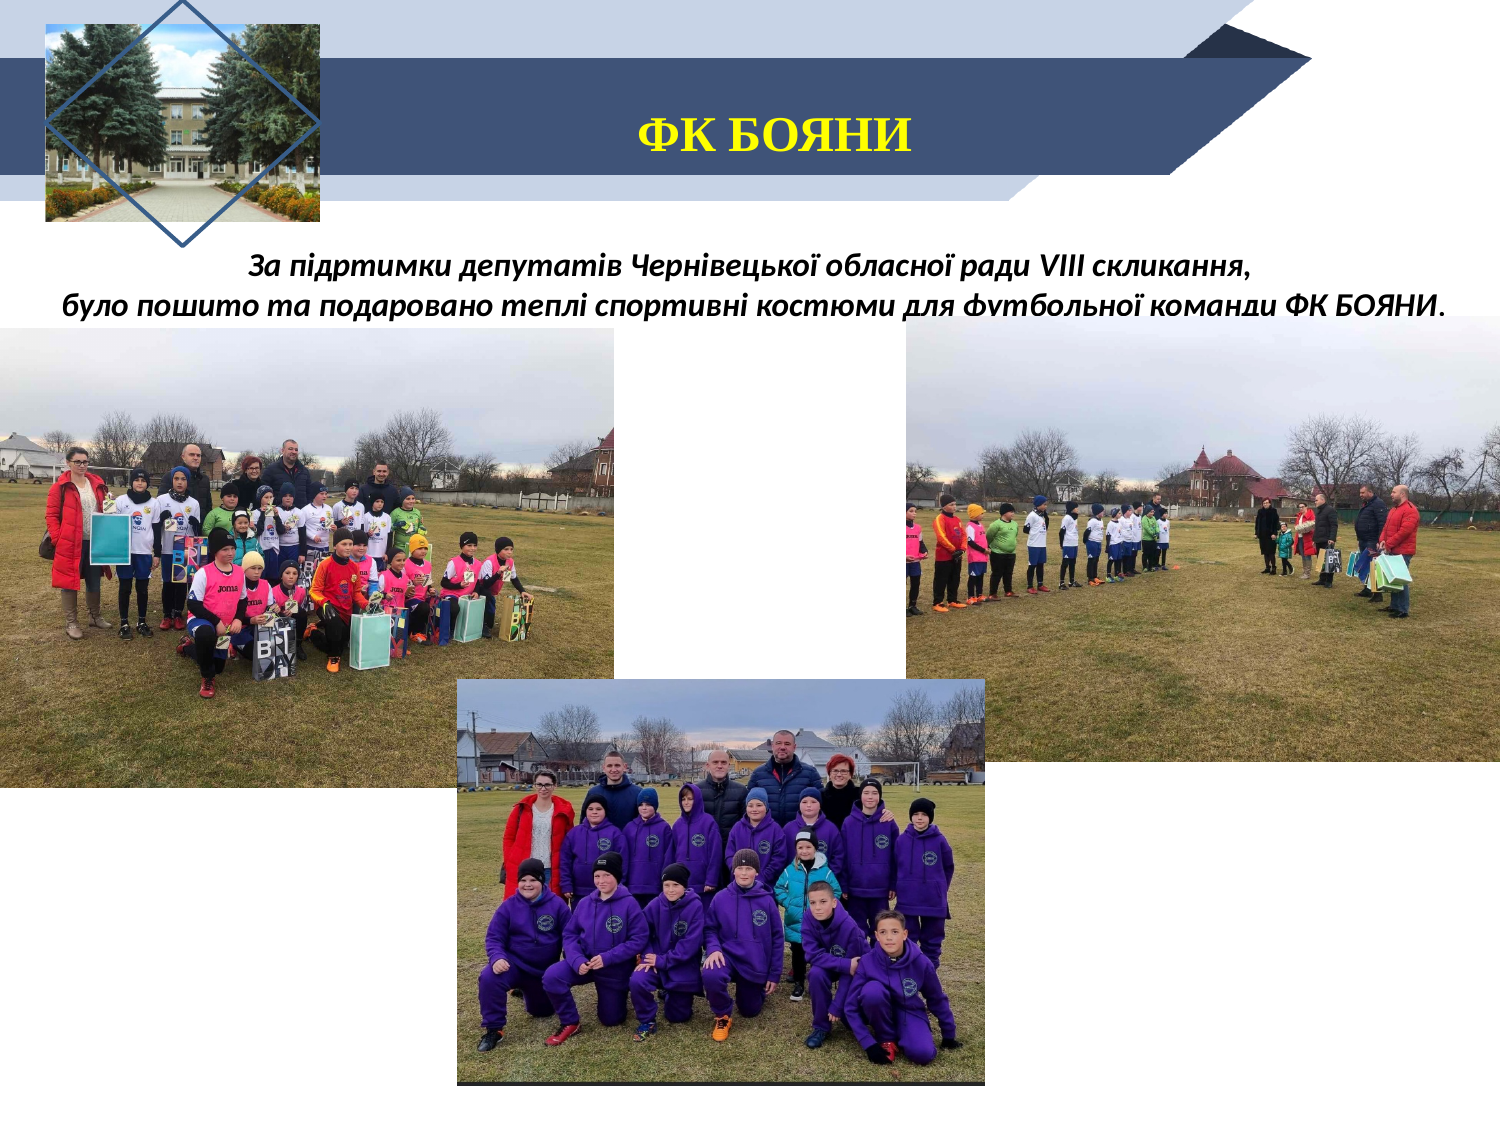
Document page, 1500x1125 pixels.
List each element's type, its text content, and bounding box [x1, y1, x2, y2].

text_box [0, 0, 1313, 247]
text_box За підртимки депутатів Чернівецької обласної ради VІІІ скликання, було пошито та подаровано теплі спортивні костюми для футбольної команди ФК БОЯНИ. [0, 236, 1500, 331]
picture [0, 316, 1500, 1086]
